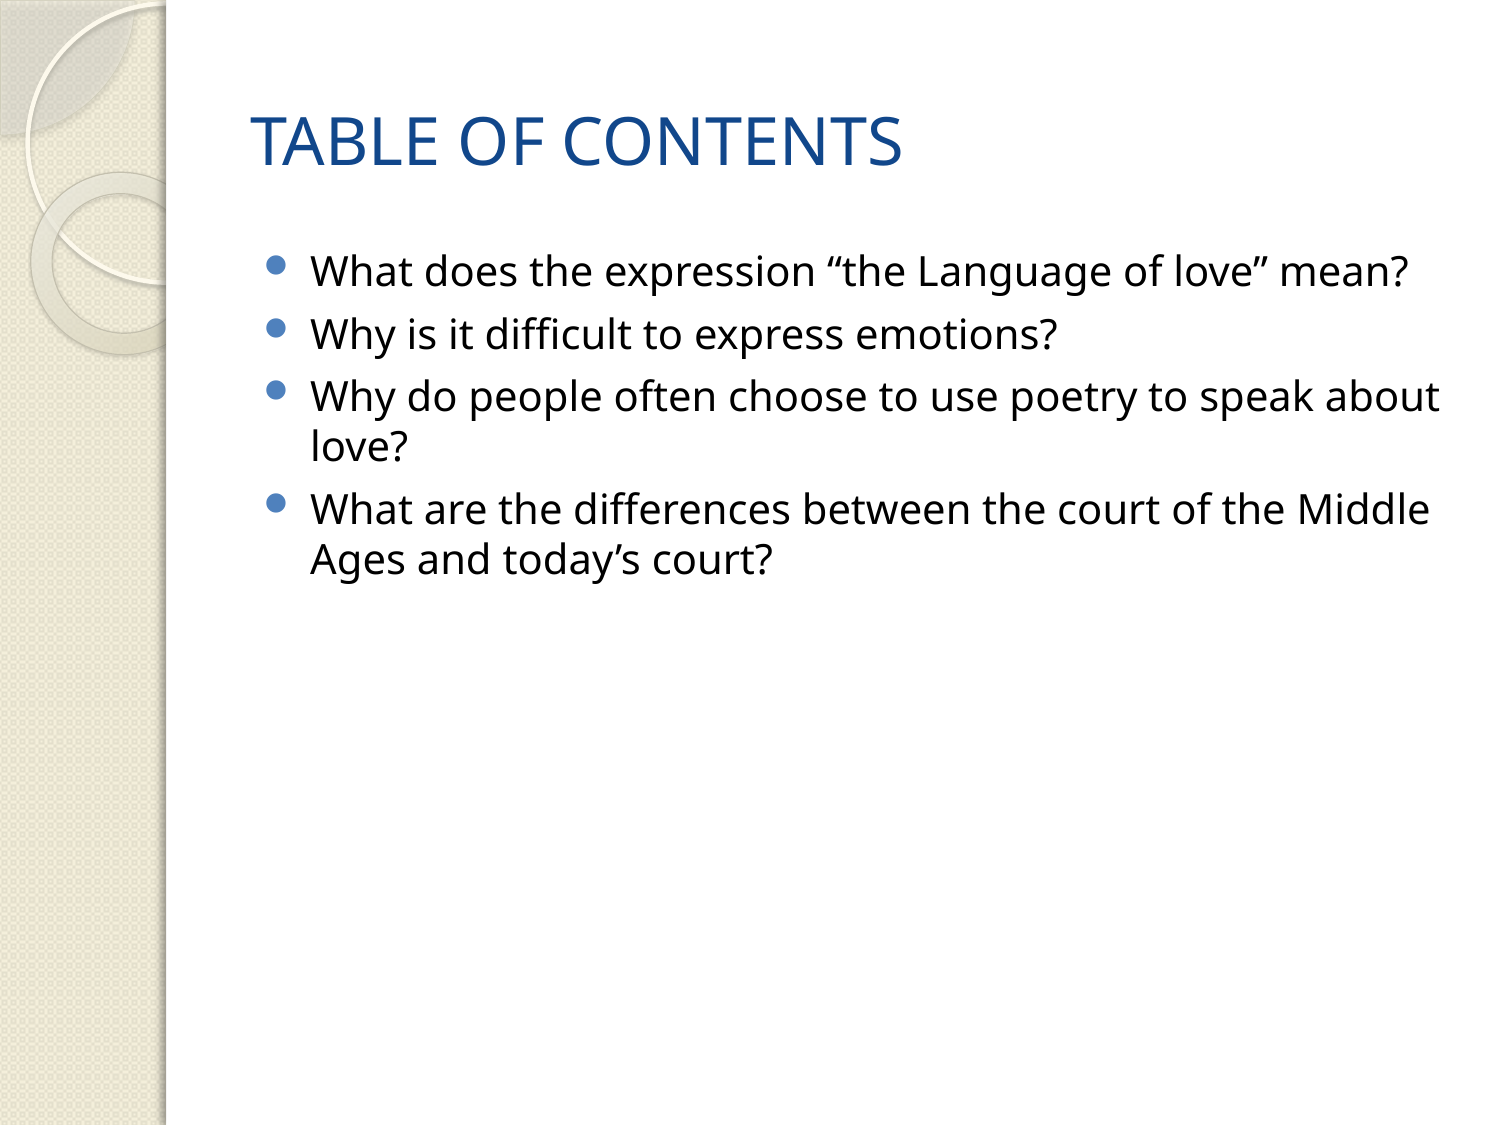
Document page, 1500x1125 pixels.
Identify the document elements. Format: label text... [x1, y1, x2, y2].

list What does the expression “the Language of love” mean? Why is it difficult to express emotions? Why do people often choose to use poetry to speak about love? What are the differences between the court of the Middle Ages and today’s court? [235, 237, 1466, 1025]
title TABLE OF CONTENTS [235, 45, 1466, 233]
